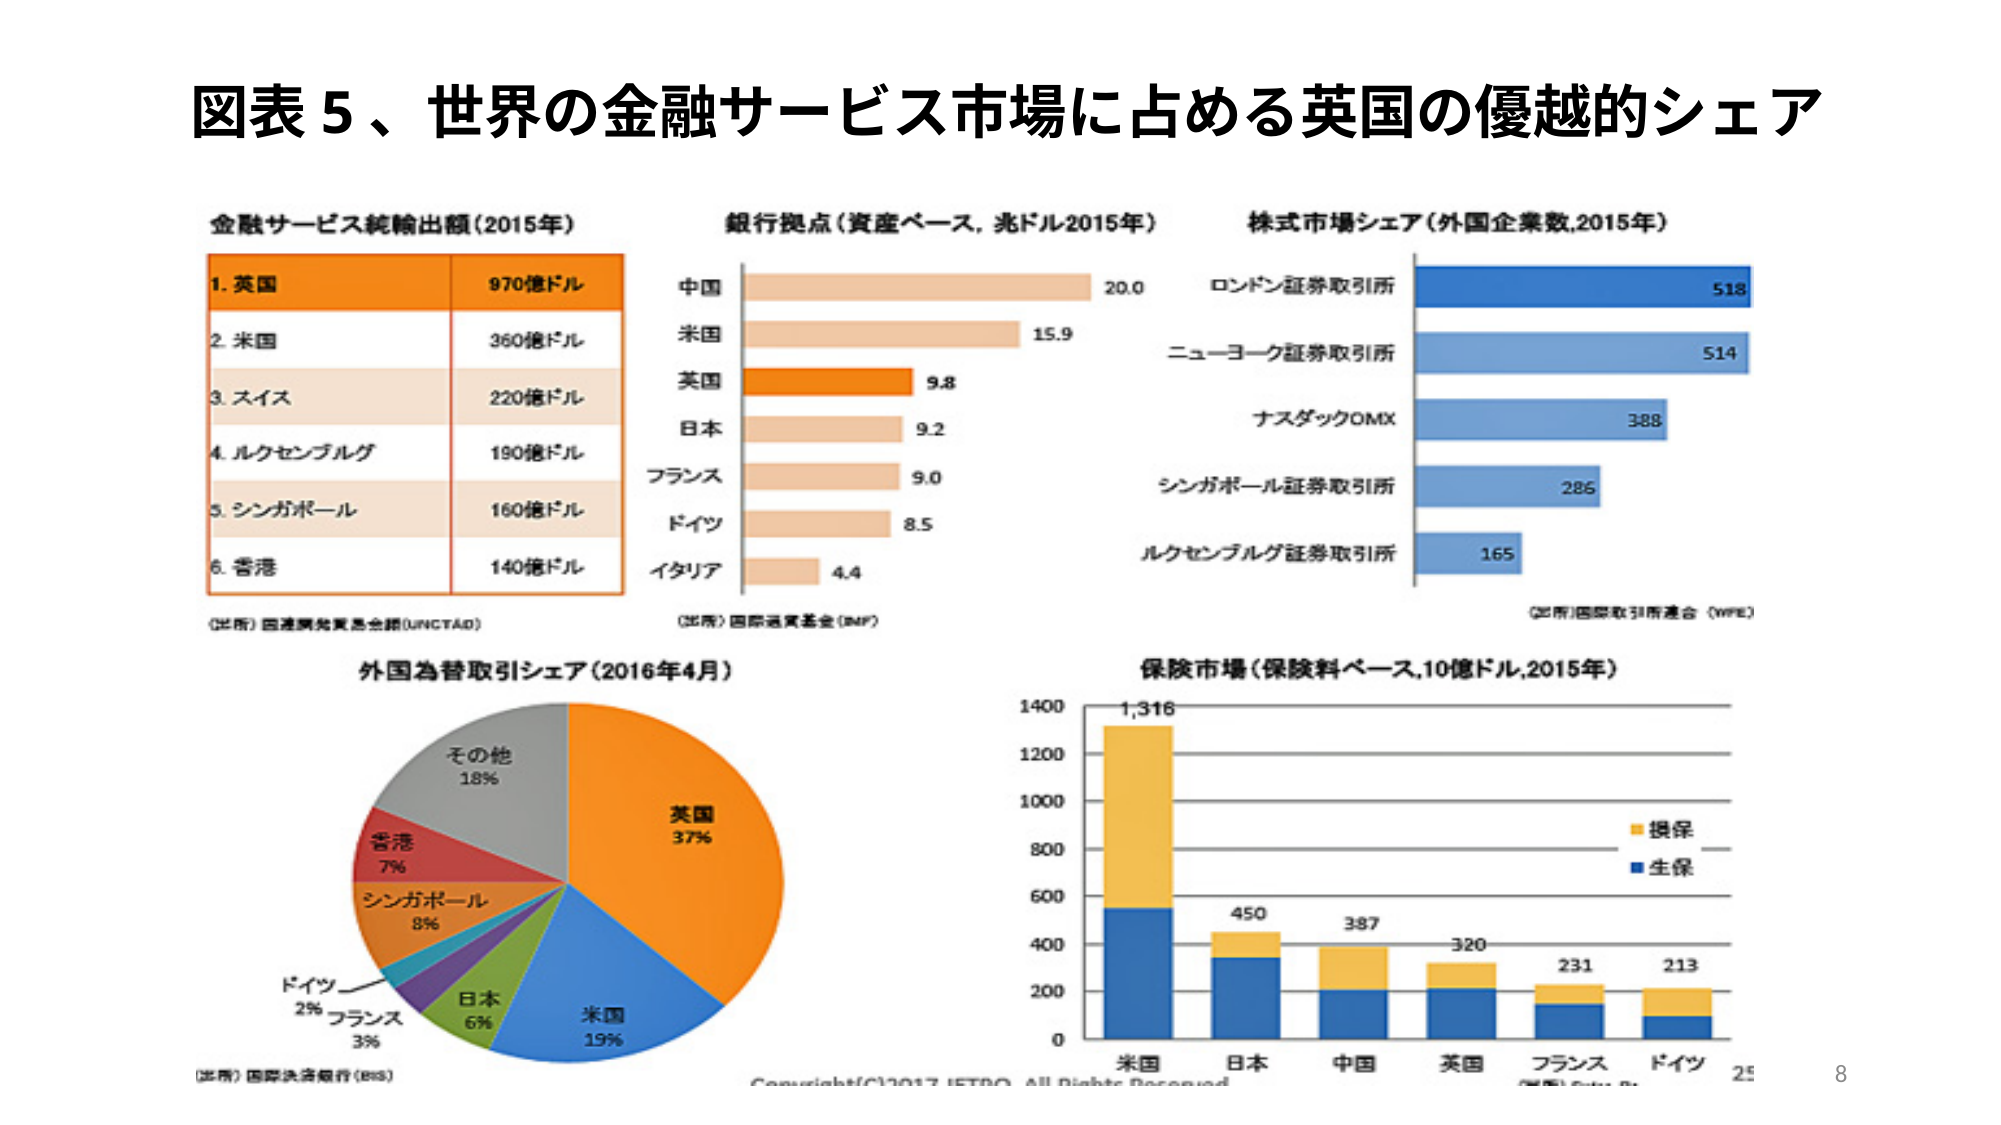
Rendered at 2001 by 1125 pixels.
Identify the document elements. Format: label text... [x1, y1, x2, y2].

title 図表5、世界の金融サービス市場に占める英国の優越的シェア [152, 42, 1863, 188]
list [196, 187, 1754, 1086]
slide_number 8 [1412, 1042, 1863, 1103]
